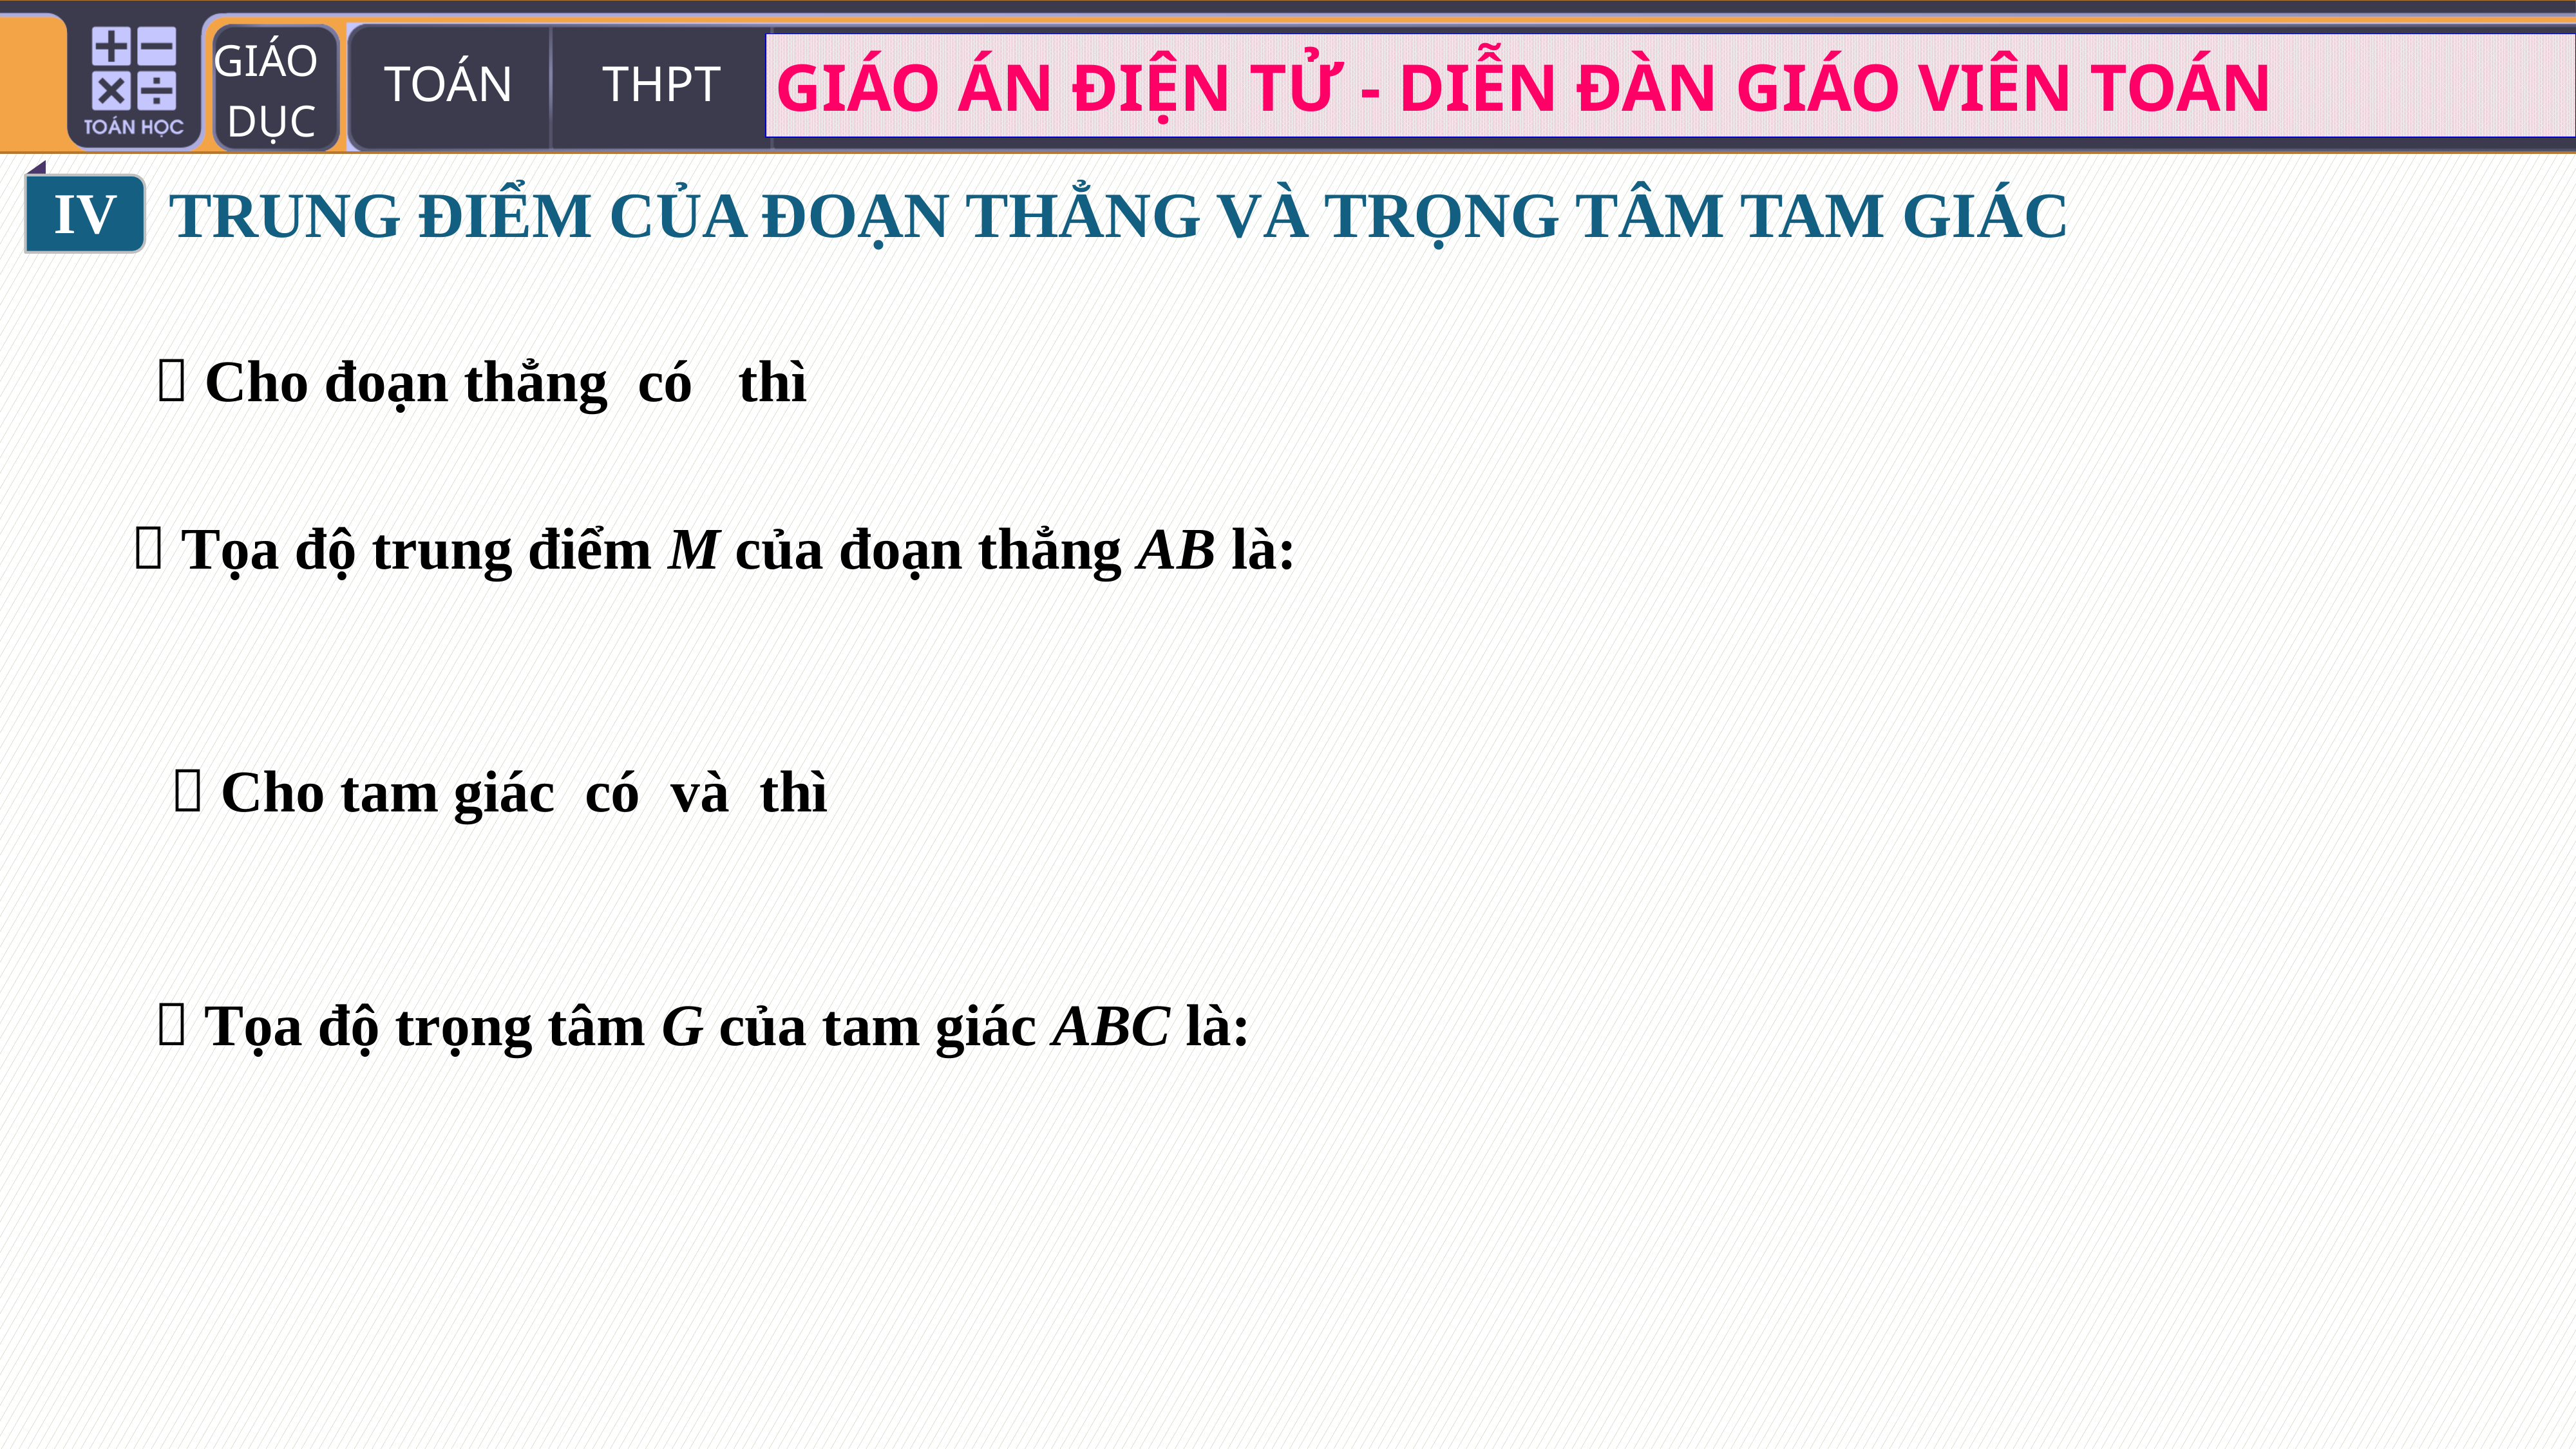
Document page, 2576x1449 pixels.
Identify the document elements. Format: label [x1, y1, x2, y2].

text_box [24, 160, 2137, 256]
